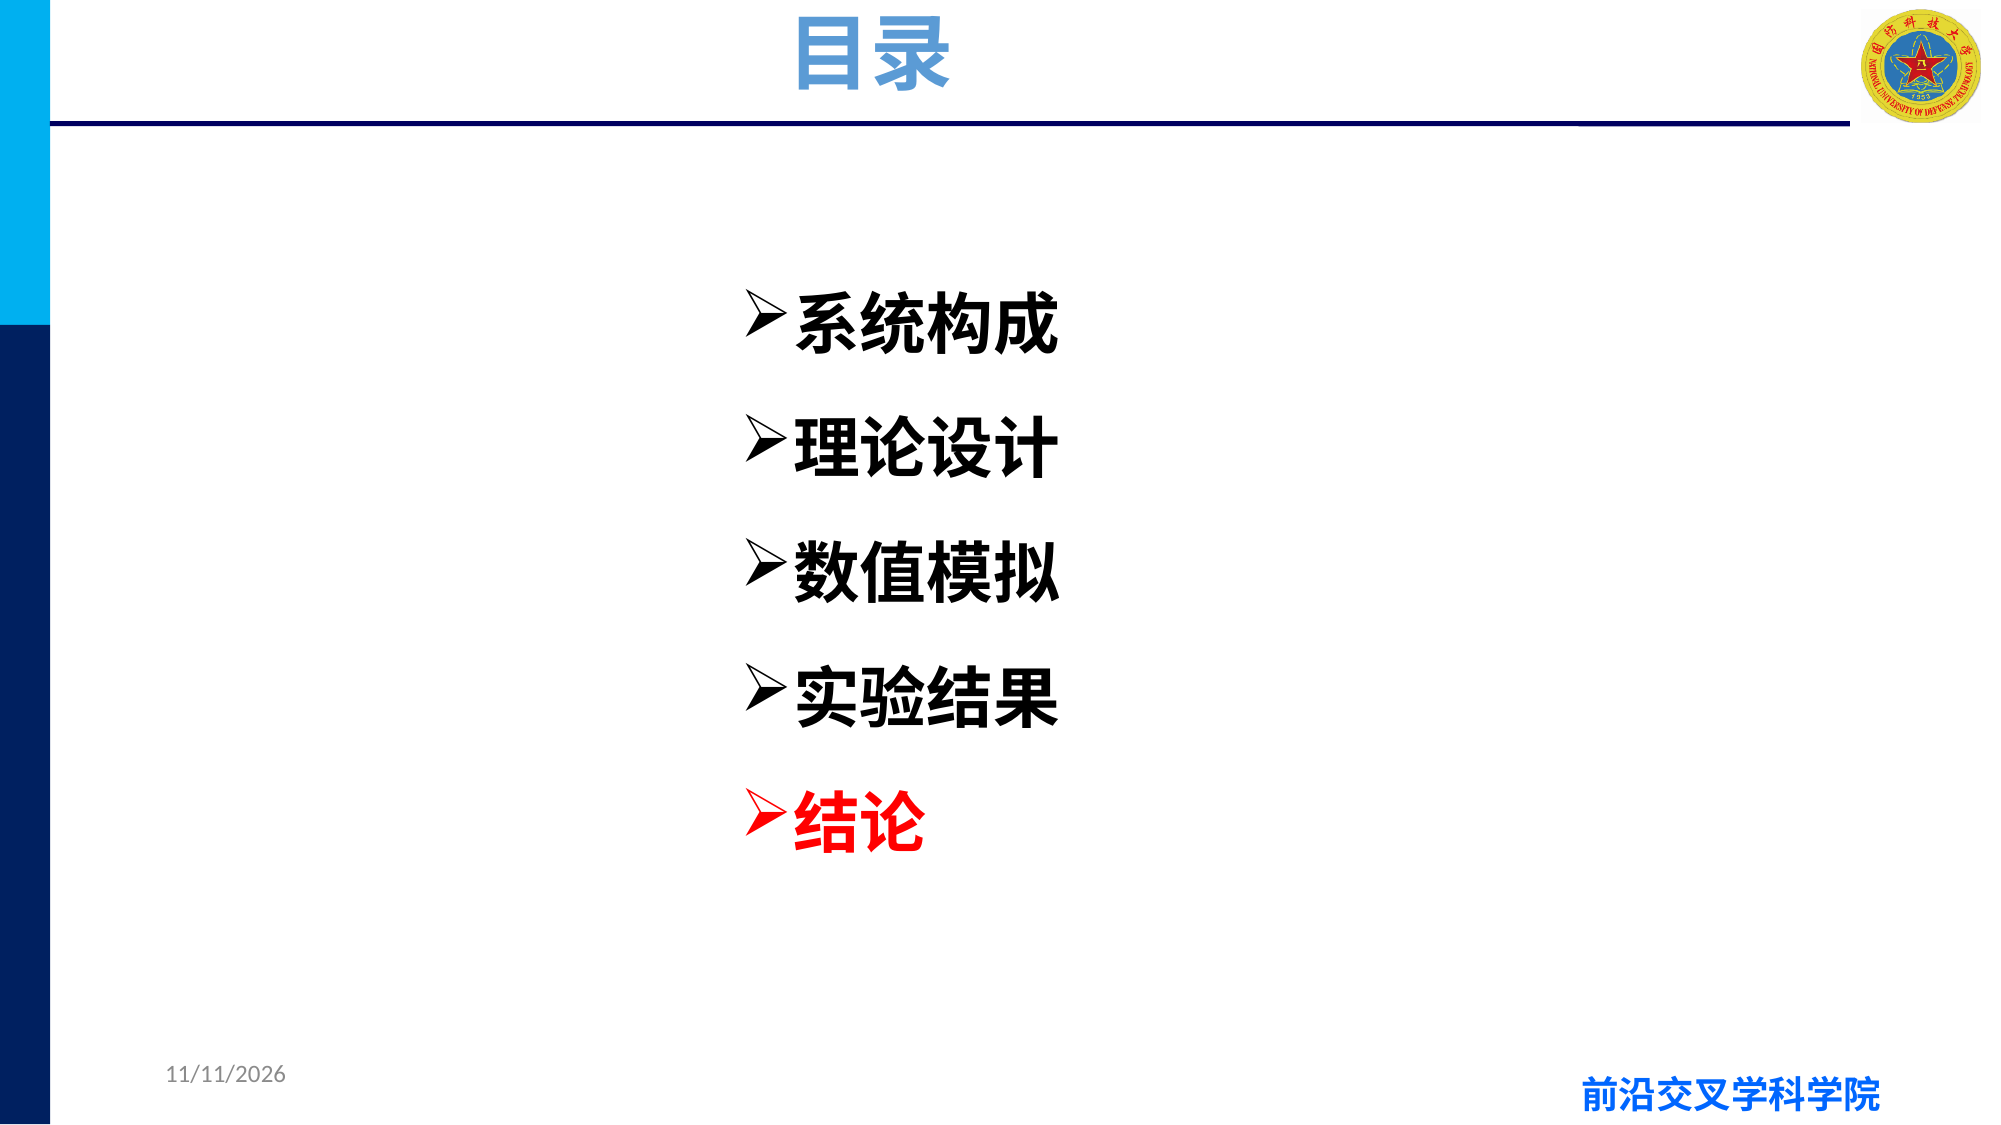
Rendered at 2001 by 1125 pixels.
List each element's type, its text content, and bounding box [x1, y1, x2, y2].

picture [1861, 9, 1981, 123]
list 系统构成 理论设计 数值模拟 实验结果 结论 [725, 249, 1403, 881]
title 目录 [772, 0, 1064, 113]
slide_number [150, 1042, 346, 1103]
